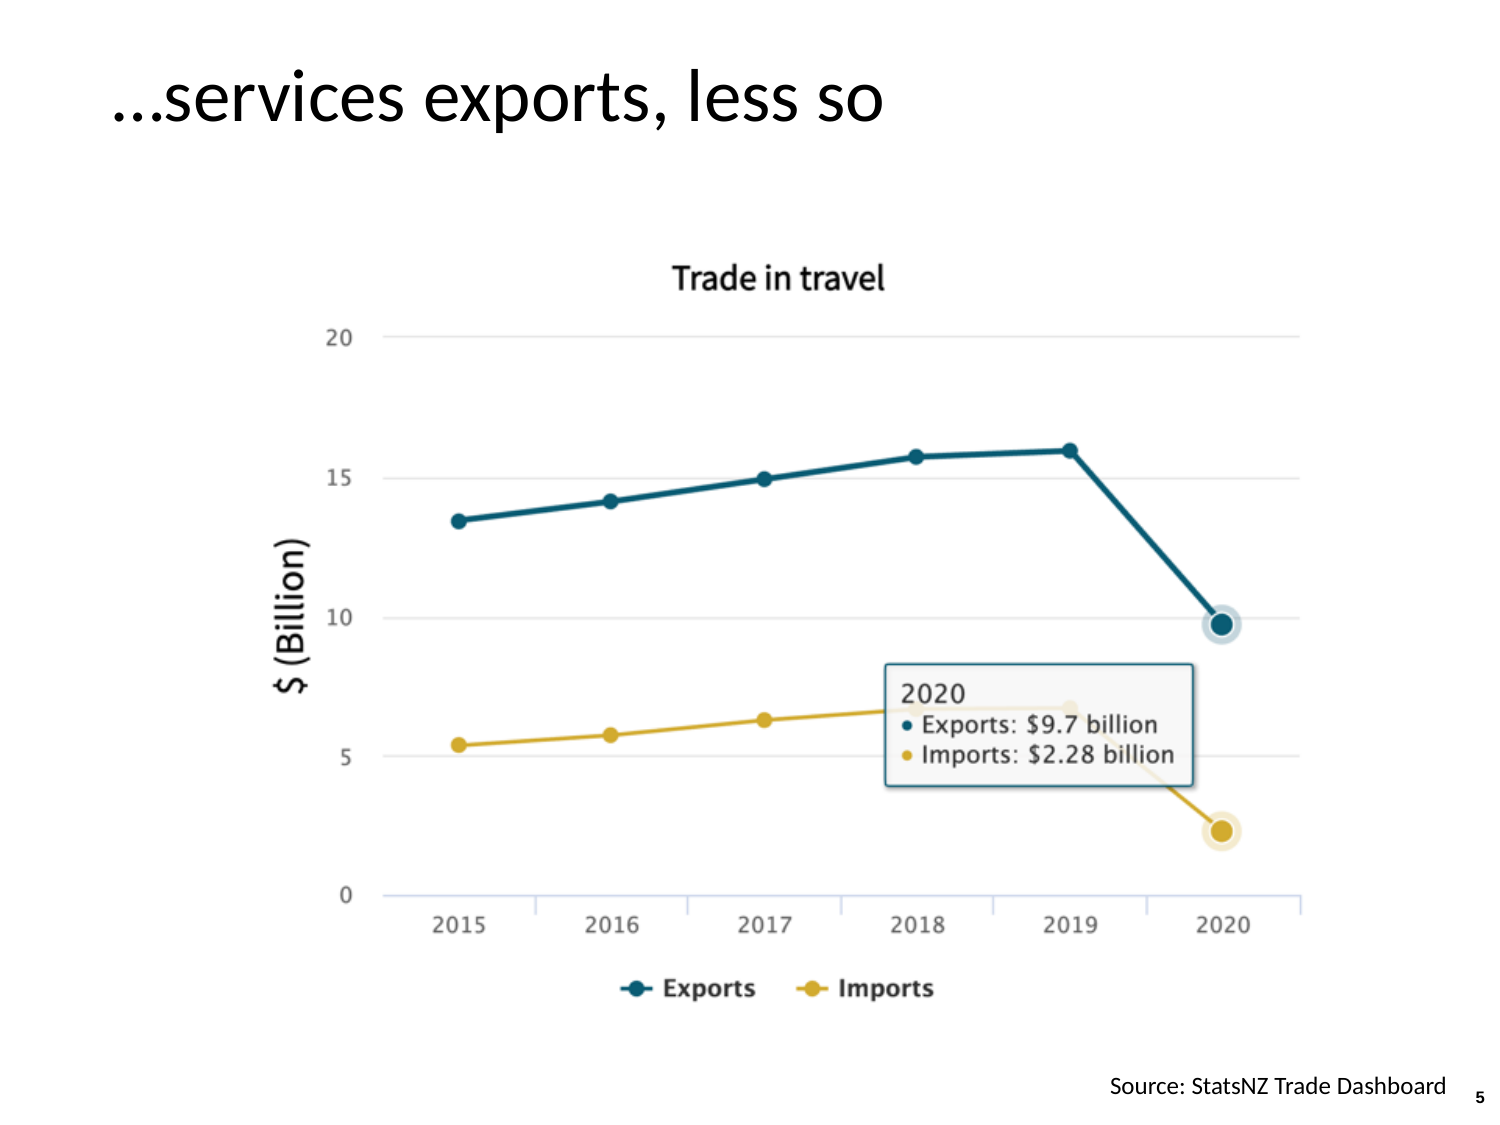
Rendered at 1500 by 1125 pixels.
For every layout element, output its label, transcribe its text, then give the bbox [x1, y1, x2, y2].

text_box Source: StatsNZ Trade Dashboard [792, 1062, 1463, 1107]
picture [219, 219, 1339, 1020]
title …services exports, less so [112, 46, 1312, 138]
slide_number 4 [1425, 1066, 1500, 1125]
